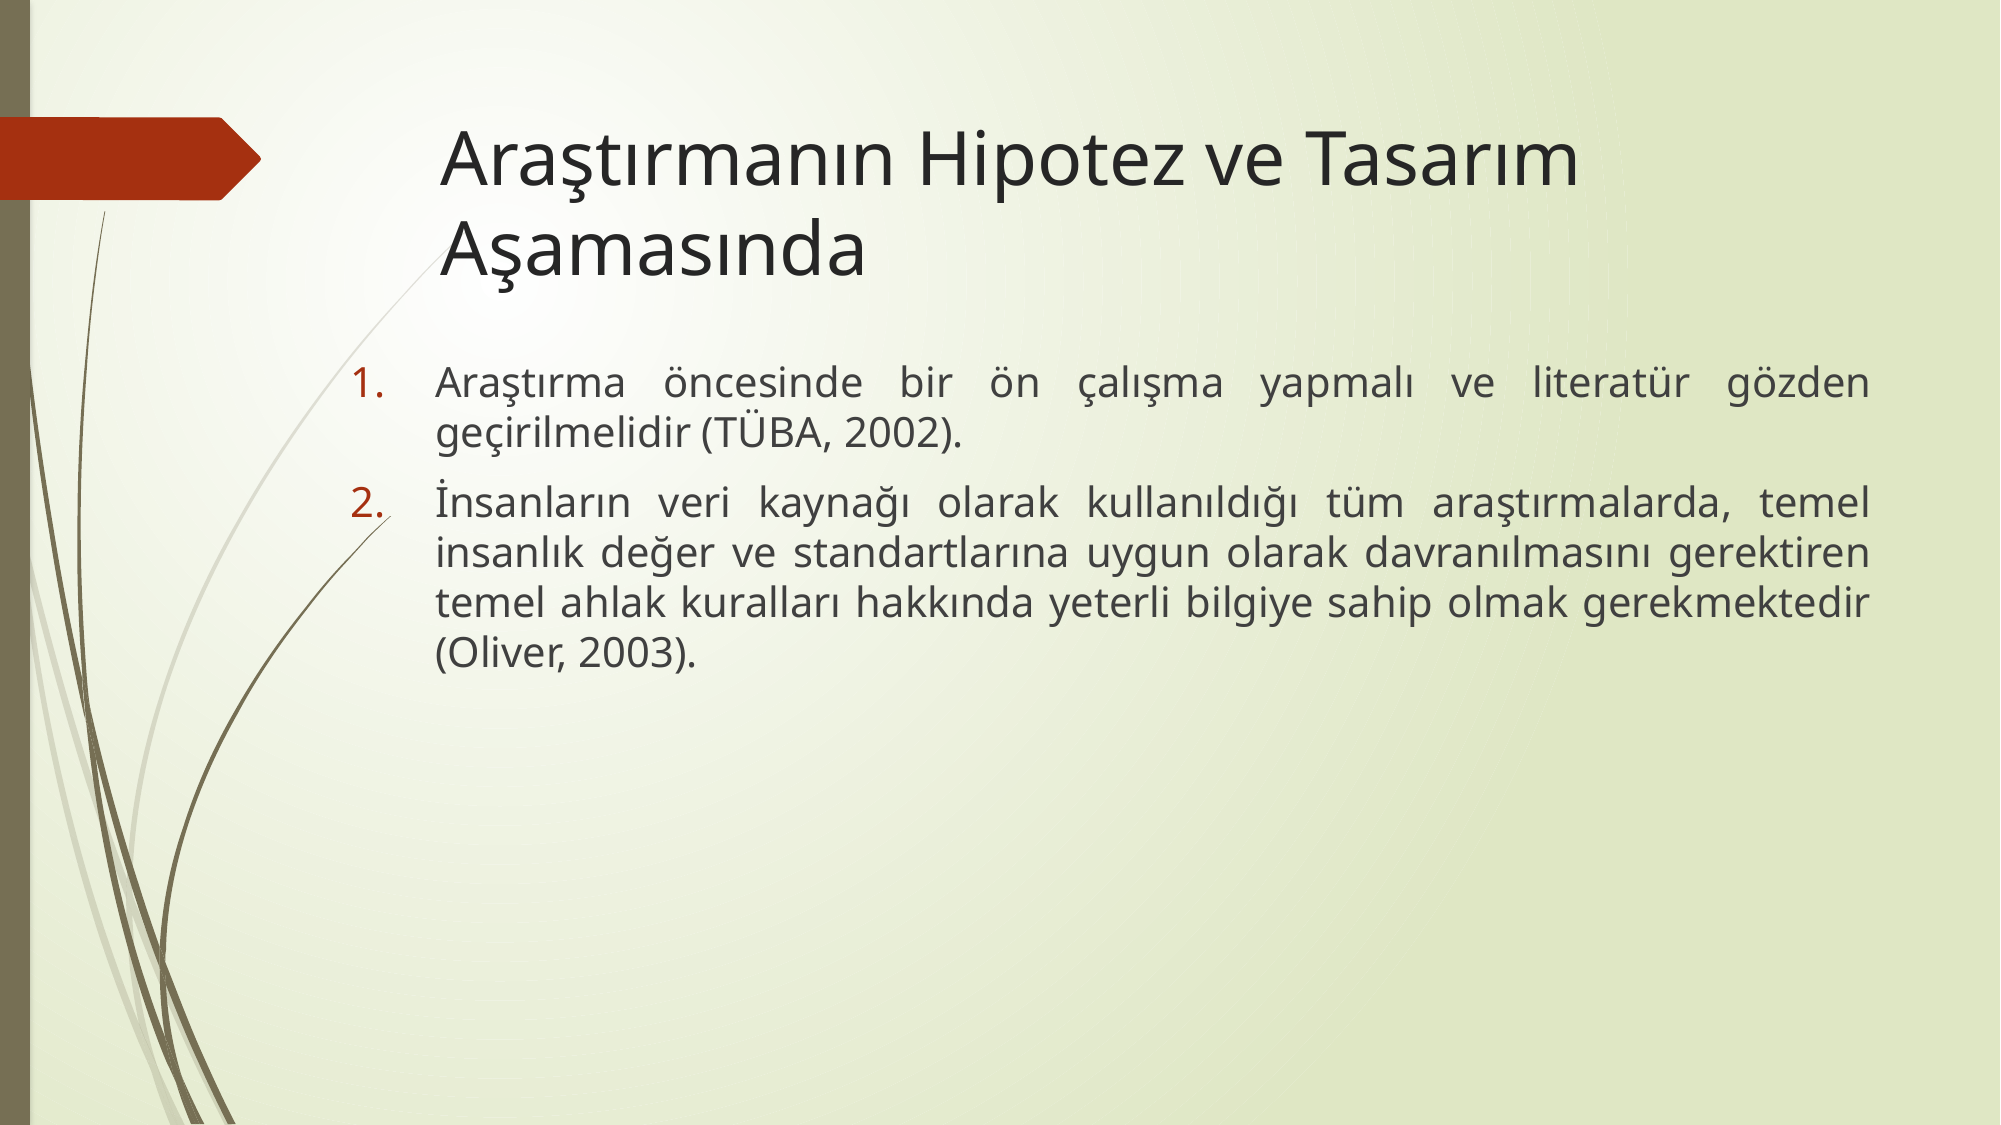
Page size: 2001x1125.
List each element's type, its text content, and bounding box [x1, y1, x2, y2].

title Araştırmanın Hipotez ve Tasarım Aşamasında [425, 102, 1888, 313]
list Araştırma öncesinde bir ön çalışma yapmalı ve literatür gözden geçirilmelidir (TÜBA, 2002). İnsanların veri kaynağı olarak kullanıldığı tüm araştırmalarda, temel insanlık değer ve standartlarına uygun olarak davranılmasını gerektiren temel ahlak kuralları hakkında yeterli bilgiye sahip olmak gerekmektedir (Oliver, 2003). [335, 347, 1888, 968]
